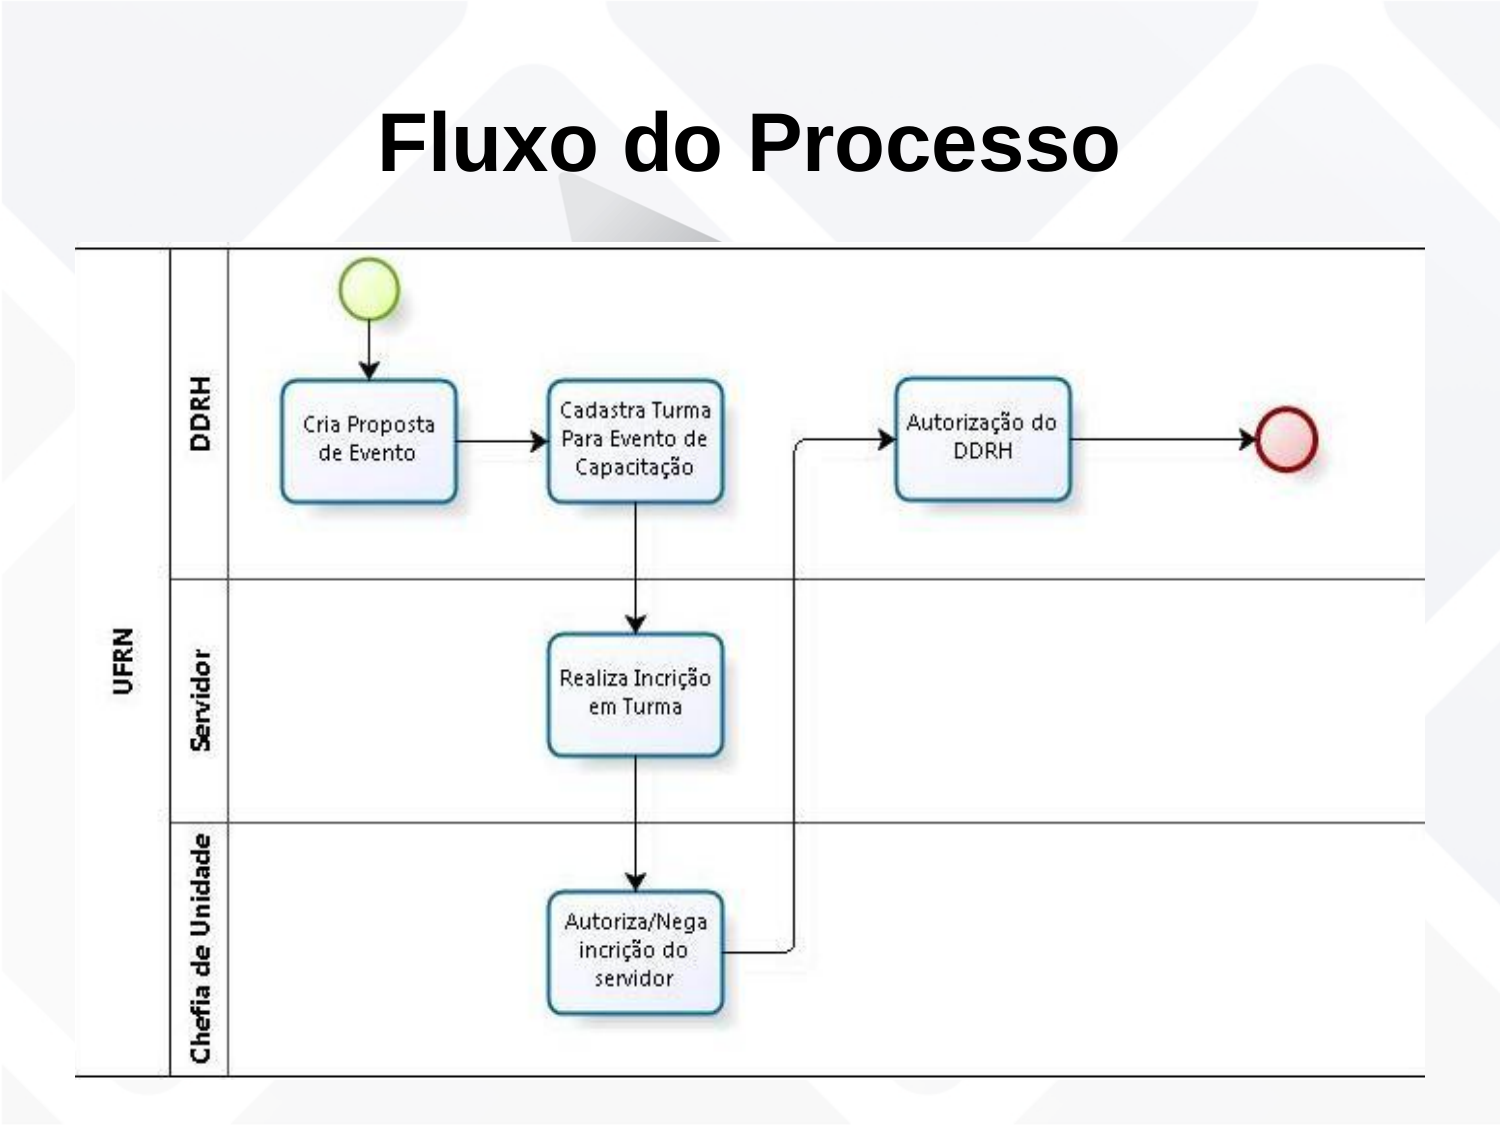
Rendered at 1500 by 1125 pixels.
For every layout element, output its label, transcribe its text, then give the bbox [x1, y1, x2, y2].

picture [0, 0, 1500, 1125]
title Fluxo do Processo [75, 28, 1425, 242]
